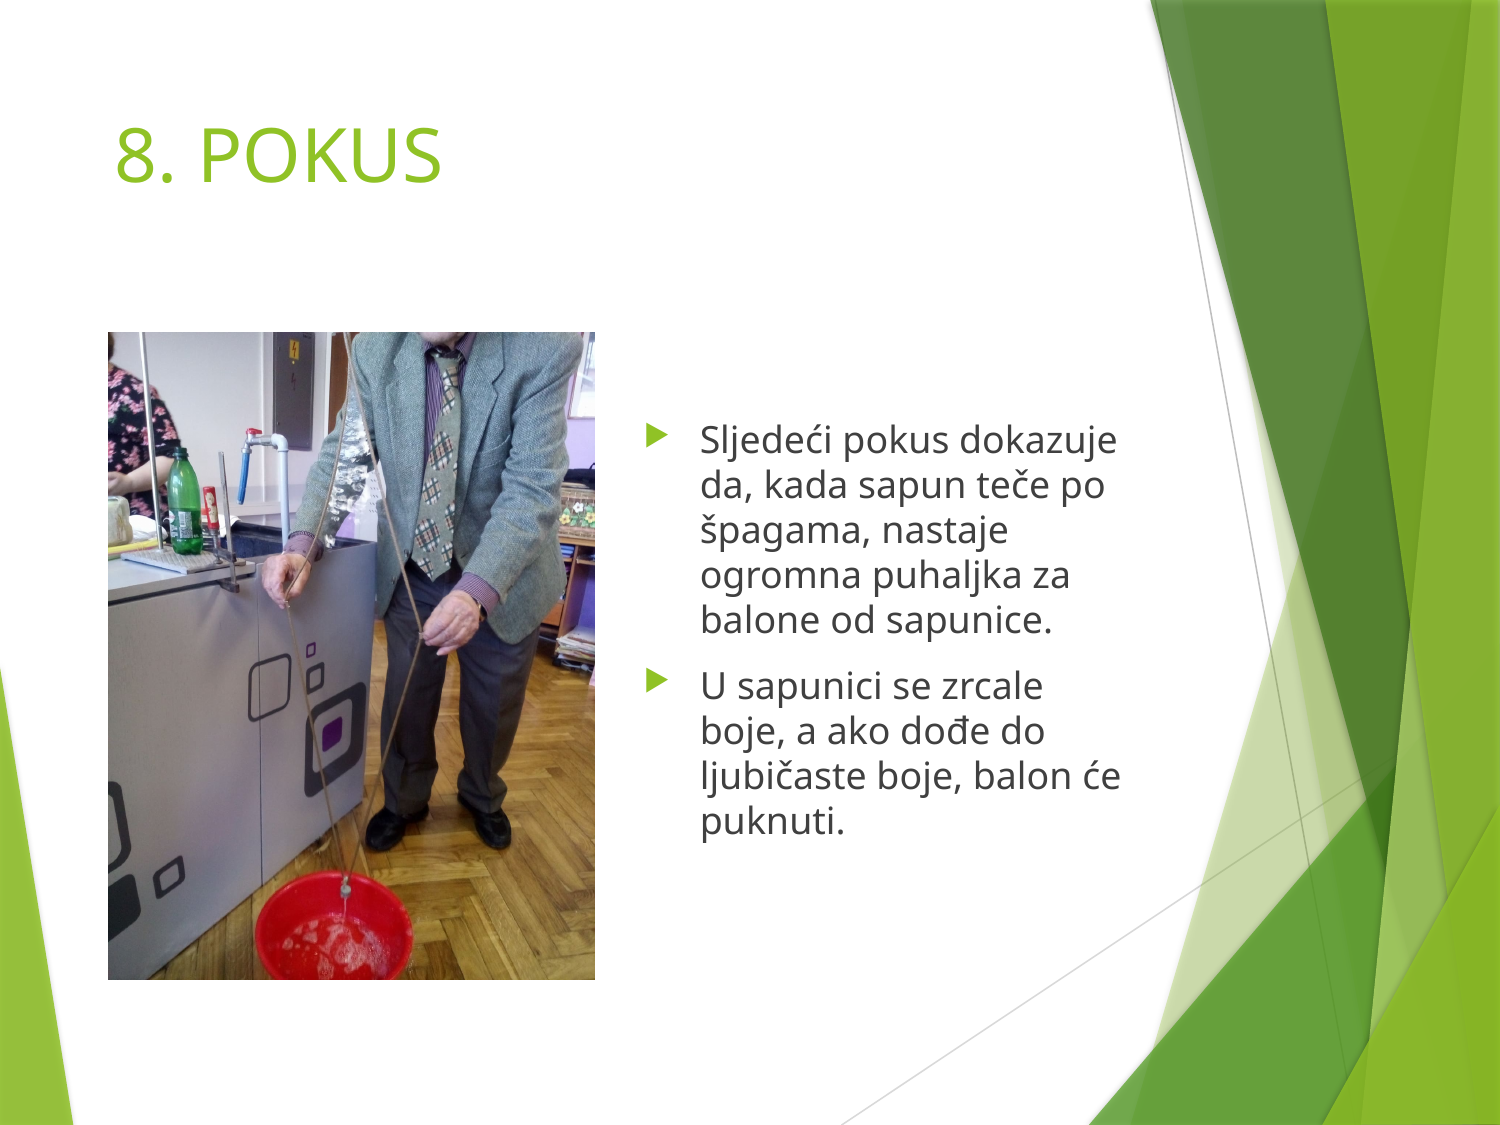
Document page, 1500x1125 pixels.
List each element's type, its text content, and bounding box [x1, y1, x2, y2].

list Sljedeći pokus dokazuje da, kada sapun teče po špagama, nastaje ogromna puhaljka za balone od sapunice. U sapunici se zrcale boje, a ako dođe do ljubičaste boje, balon će puknuti. [628, 408, 1149, 1046]
title 8. POKUS [99, 99, 1142, 317]
picture [108, 331, 595, 981]
